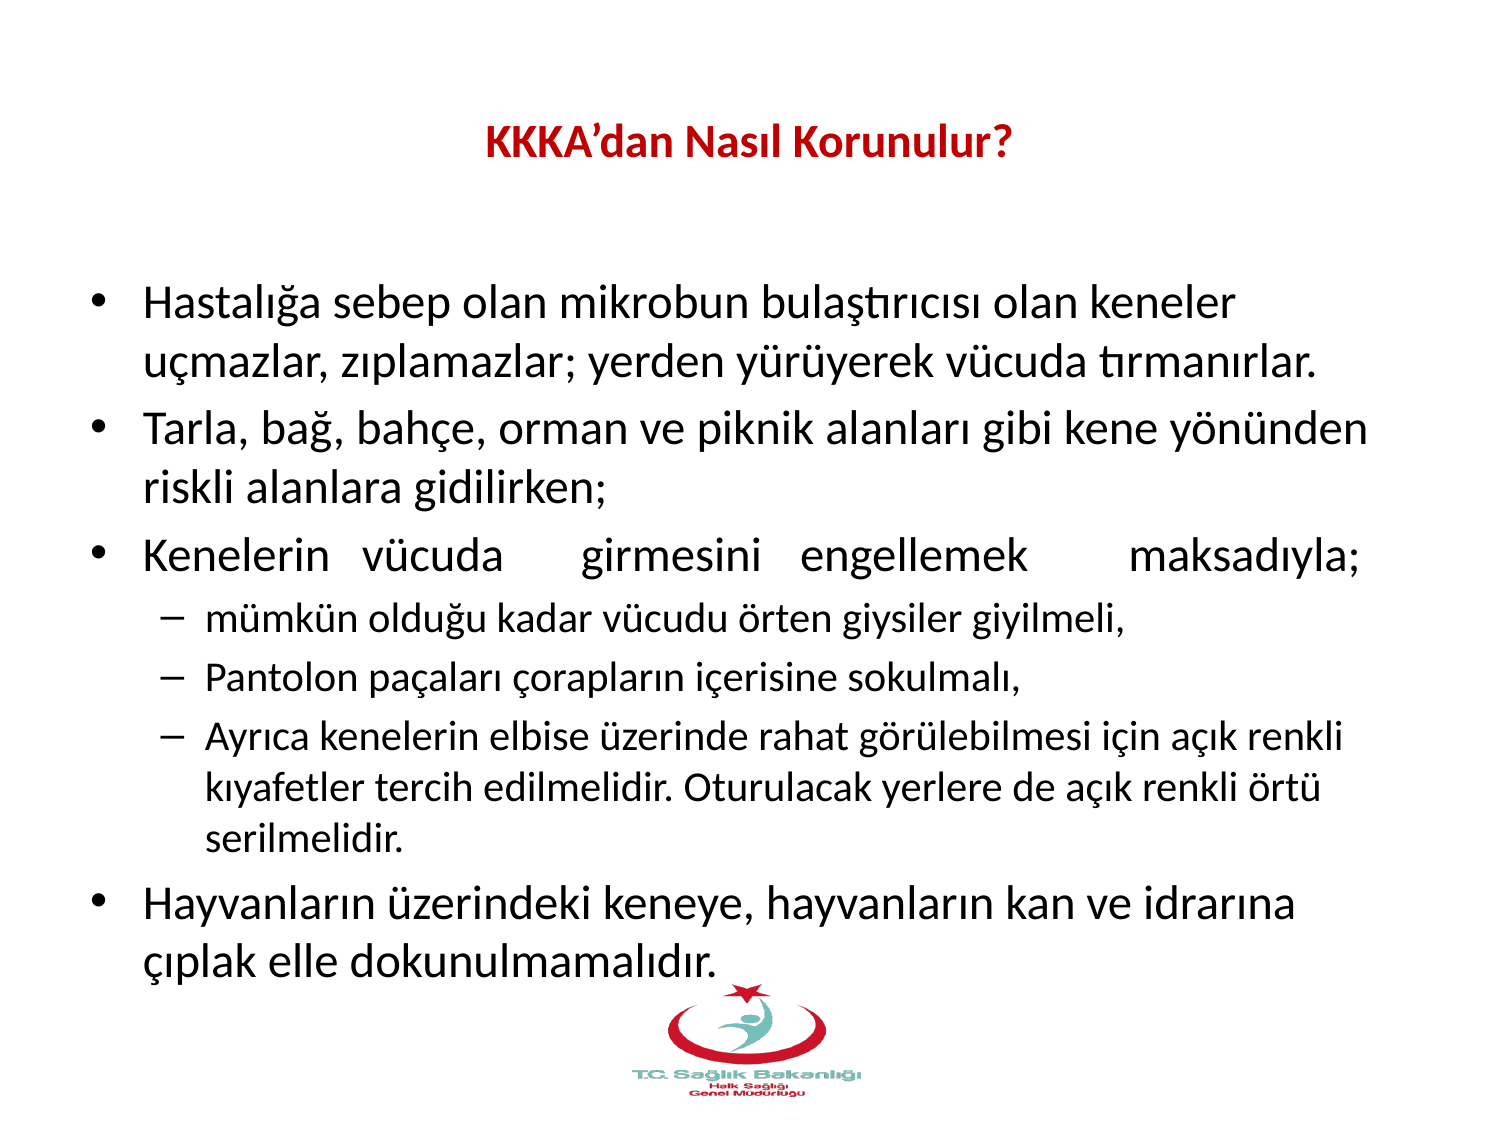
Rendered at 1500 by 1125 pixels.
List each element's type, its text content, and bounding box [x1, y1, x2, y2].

title KKKA’dan Nasıl Korunulur? [75, 45, 1425, 233]
picture [632, 984, 861, 1097]
list Hastalığa sebep olan mikrobun bulaştırıcısı olan keneler uçmazlar, zıplamazlar; yerden yürüyerek vücuda tırmanırlar. Tarla, bağ, bahçe, orman ve piknik alanları gibi kene yönünden riskli alanlara gidilirken; Kenelerin vücuda girmesini engellemek maksadıyla; mümkün olduğu kadar vücudu örten giysiler giyilmeli, Pantolon paçaları çorapların içerisine sokulmalı, Ayrıca kenelerin elbise üzerinde rahat görülebilmesi için açık renkli kıyafetler tercih edilmelidir. Oturulacak yerlere de açık renkli örtü serilmelidir. Hayvanların üzerindeki keneye, hayvanların kan ve idrarına çıplak elle dokunulmamalıdır. [75, 262, 1425, 1005]
